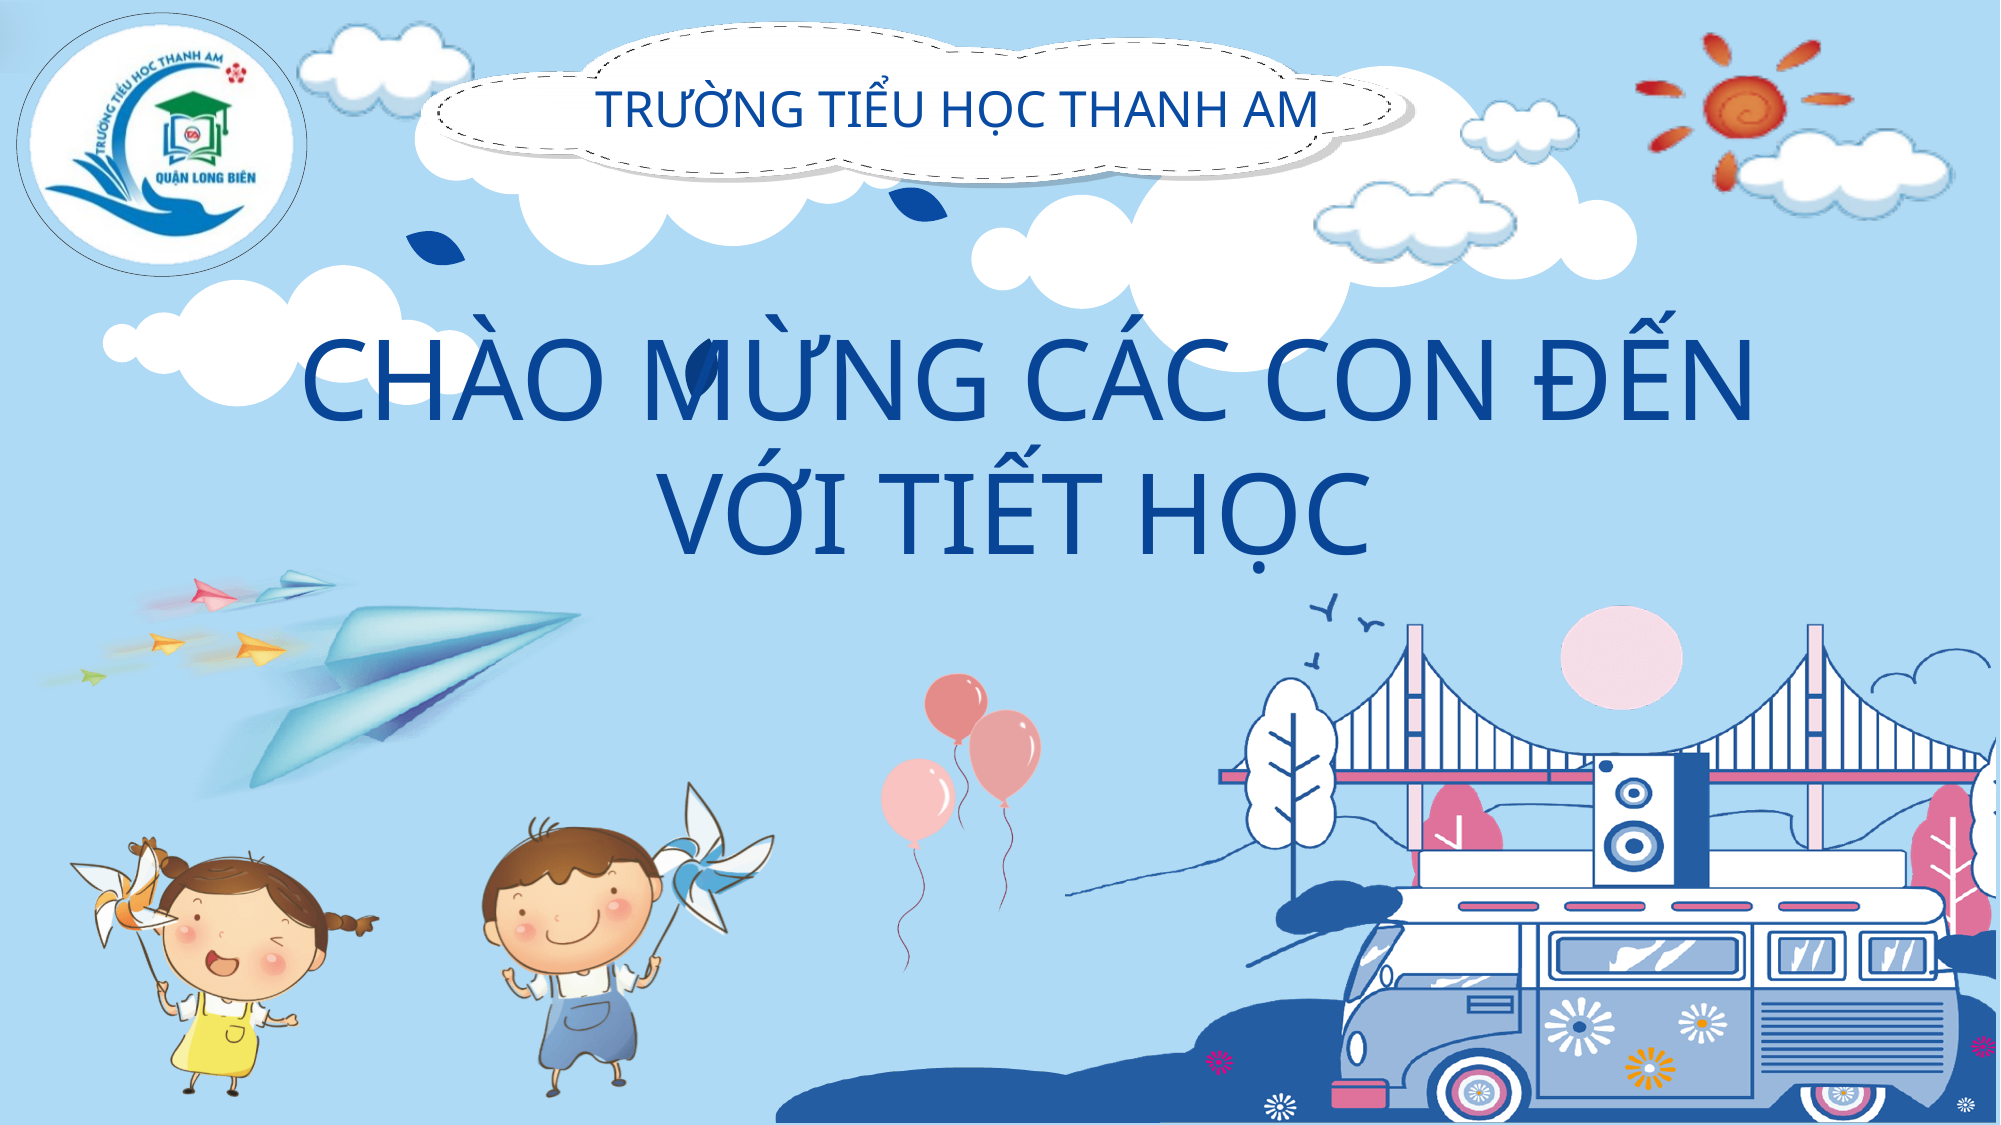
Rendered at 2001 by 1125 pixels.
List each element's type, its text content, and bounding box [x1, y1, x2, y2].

text_box [893, 202, 948, 222]
picture [16, 0, 1996, 319]
text_box CHÀO MỪNG CÁC CON ĐẾN VỚI TIẾT HỌC [191, 300, 1868, 585]
text_box [519, 202, 806, 266]
picture [0, 492, 1996, 1123]
text_box [406, 231, 466, 266]
text_box [102, 279, 284, 387]
text_box [289, 265, 397, 300]
text_box [971, 202, 1220, 300]
